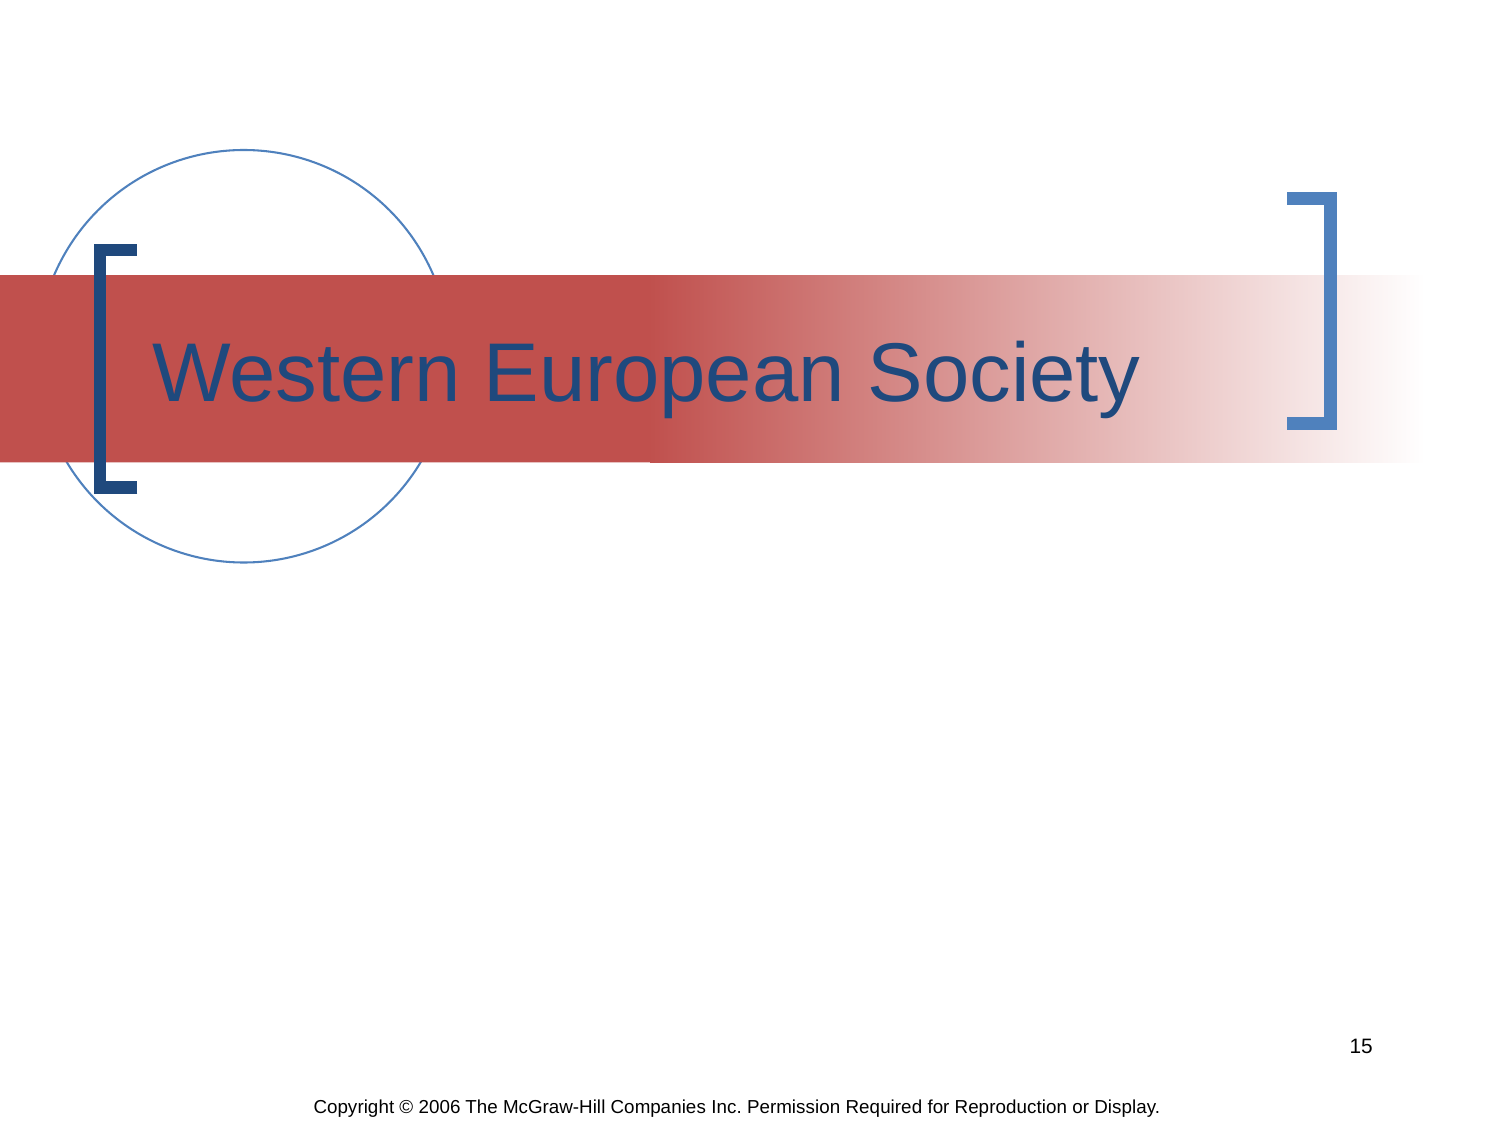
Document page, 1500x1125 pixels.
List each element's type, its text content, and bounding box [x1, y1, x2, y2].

slide_number 15 [1074, 1024, 1388, 1101]
title Western European Society [137, 236, 1301, 500]
